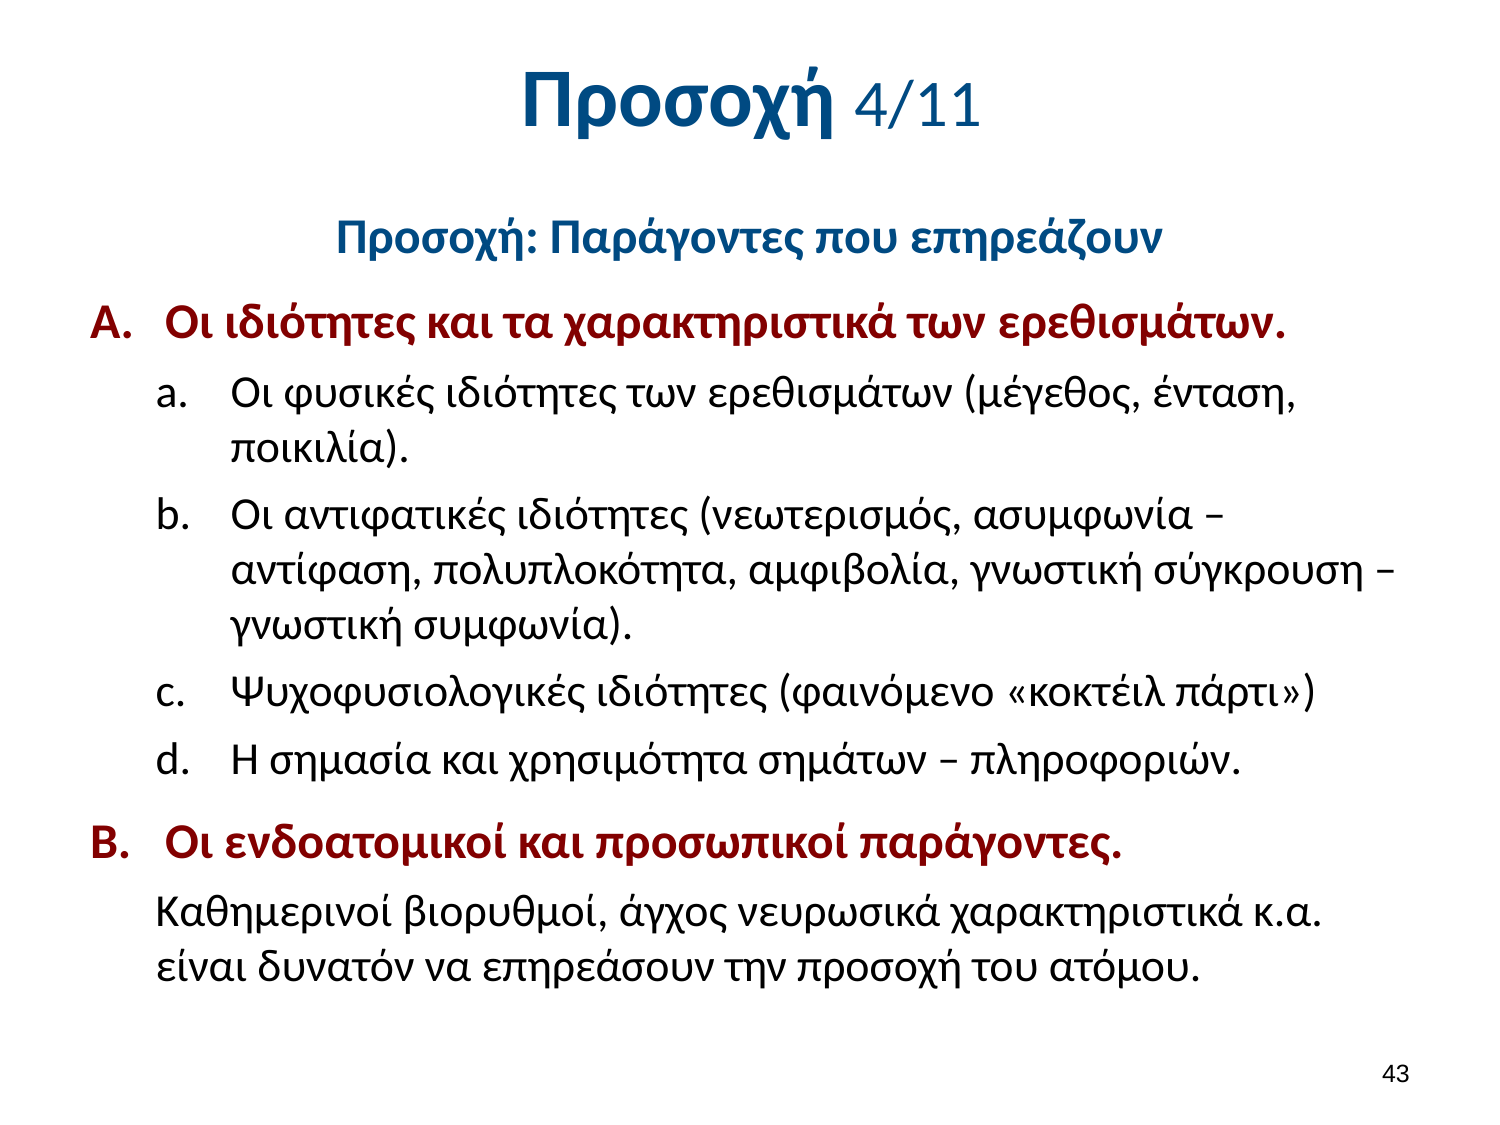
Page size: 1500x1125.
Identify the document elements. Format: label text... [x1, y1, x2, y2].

slide_number 42 [1074, 1042, 1425, 1103]
title Προσοχή 4/11 [76, 19, 1427, 169]
list Προσοχή: Παράγοντες που επηρεάζουν Οι ιδιότητες και τα χαρακτηριστικά των ερεθισμάτων. Οι φυσικές ιδιότητες των ερεθισμάτων (μέγεθος, ένταση, ποικιλία). Οι αντιφατικές ιδιότητες (νεωτερισμός, ασυμφωνία – αντίφαση, πολυπλοκότητα, αμφιβολία, γνωστική σύγκρουση – γνωστική συμφωνία). Ψυχοφυσιολογικές ιδιότητες (φαινόμενο «κοκτέιλ πάρτι») Η σημασία και χρησιμότητα σημάτων – πληροφοριών. Οι ενδοατομικοί και προσωπικοί παράγοντες. Καθημερινοί βιορυθμοί, άγχος νευρωσικά χαρακτηριστικά κ.α. είναι δυνατόν να επηρεάσουν την προσοχή του ατόμου. [75, 196, 1425, 1024]
